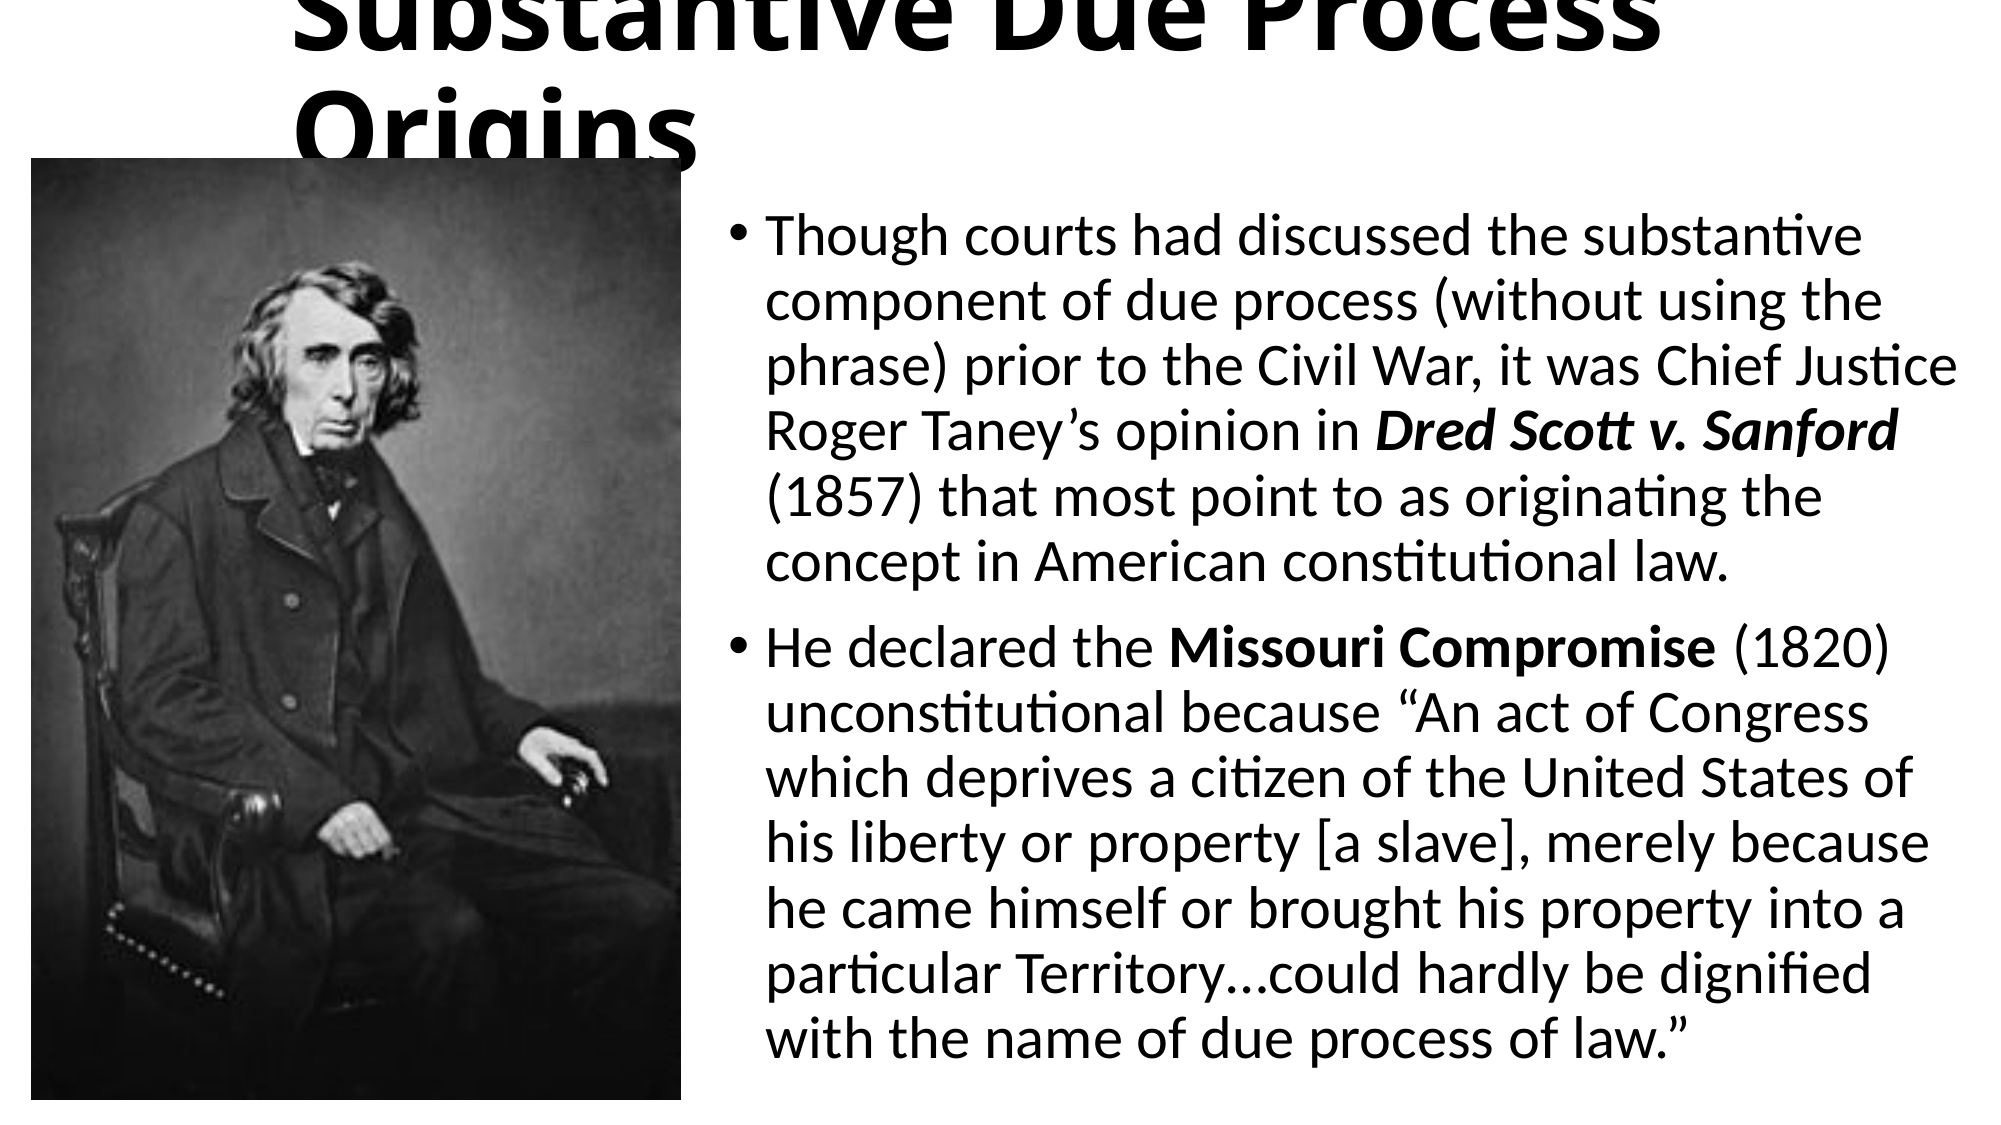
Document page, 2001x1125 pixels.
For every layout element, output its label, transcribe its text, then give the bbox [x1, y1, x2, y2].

list Though courts had discussed the substantive component of due process (without using the phrase) prior to the Civil War, it was Chief Justice Roger Taney’s opinion in Dred Scott v. Sanford (1857) that most point to as originating the concept in American constitutional law. He declared the Missouri Compromise (1820) unconstitutional because “An act of Congress which deprives a citizen of the United States of his liberty or property [a slave], merely because he came himself or brought his property into a particular Territory…could hardly be dignified with the name of due process of law.” [713, 195, 1977, 1100]
picture [31, 158, 681, 1100]
title Substantive Due Process Origins [275, 24, 1725, 125]
